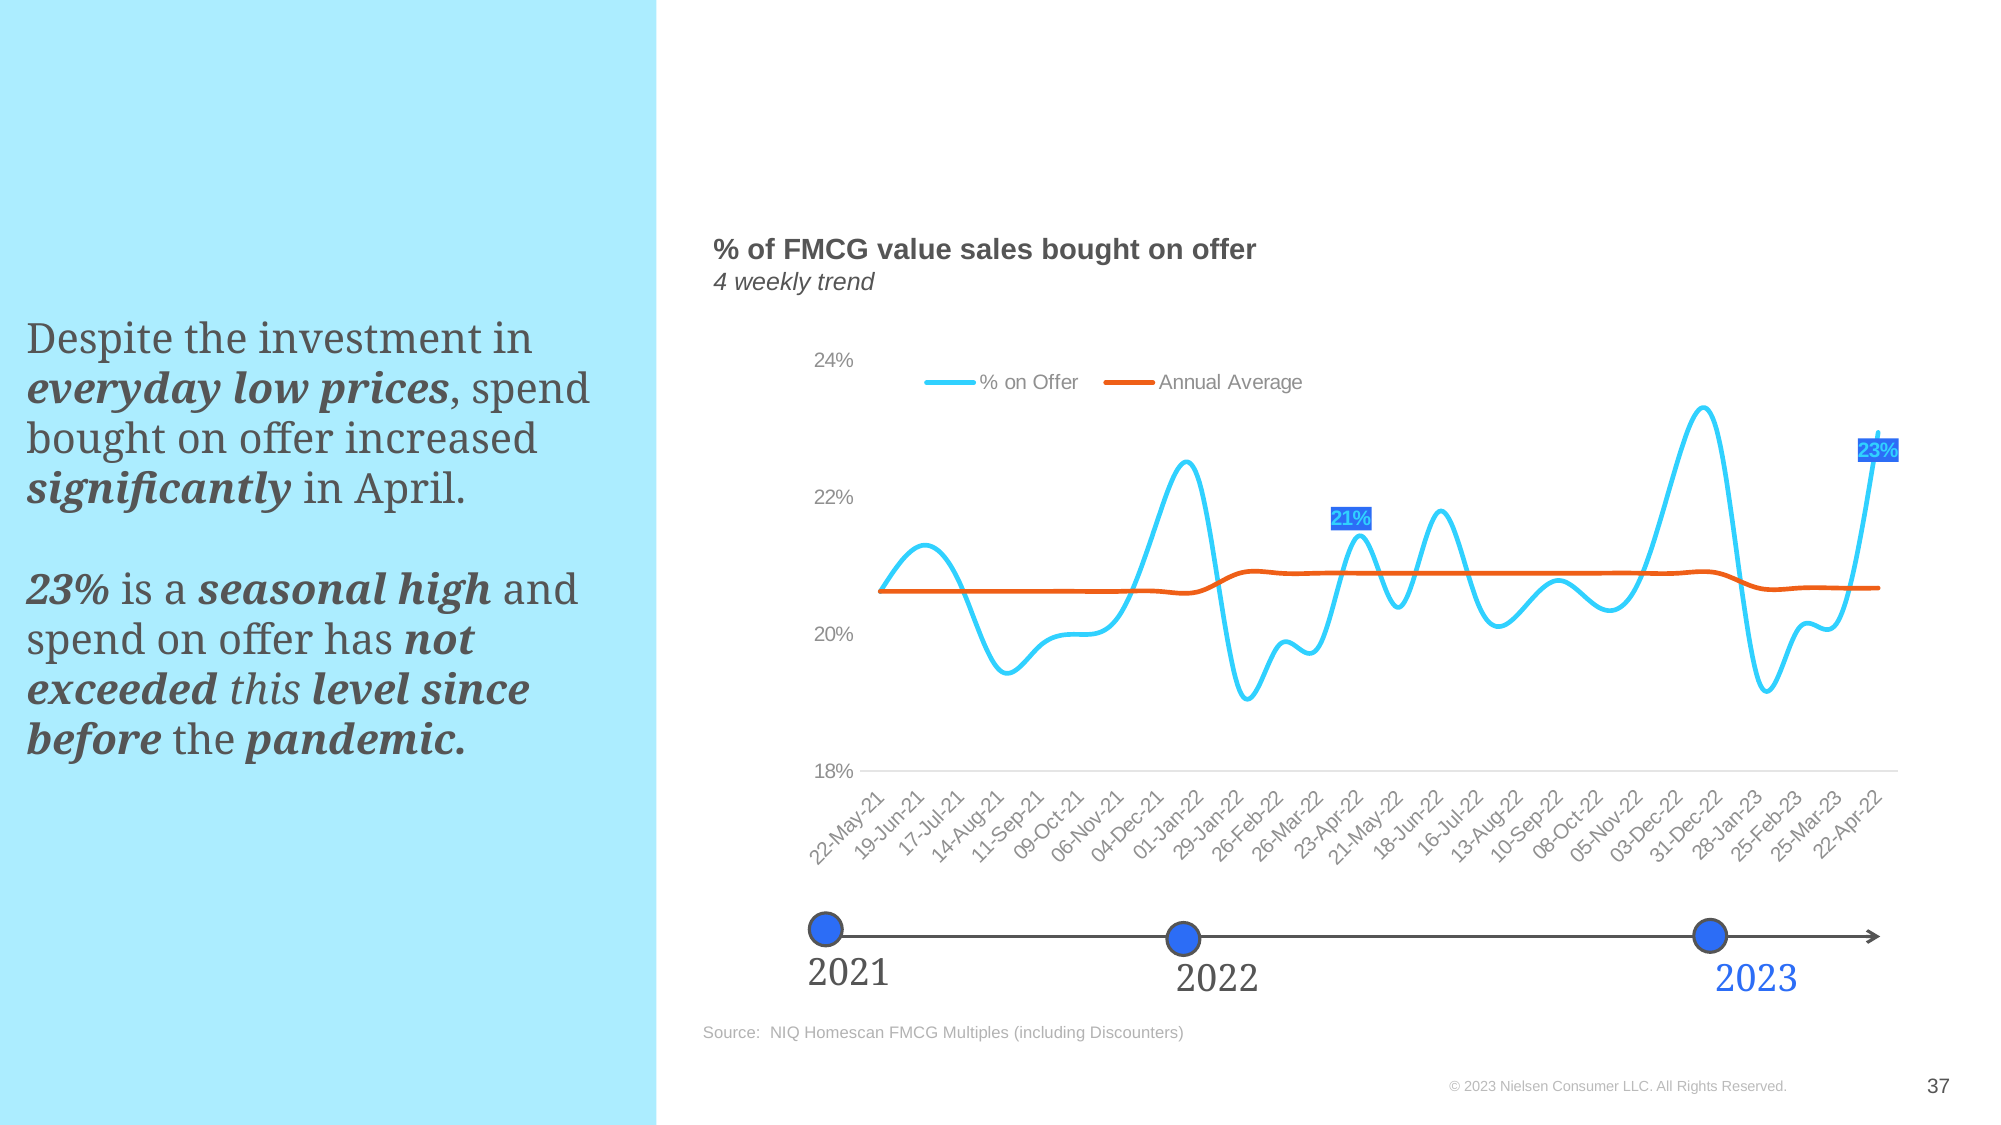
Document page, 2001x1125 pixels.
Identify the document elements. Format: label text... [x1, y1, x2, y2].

chart [797, 297, 1941, 903]
text_box 2022 [1175, 937, 1269, 1007]
text_box 2023 [1714, 937, 1813, 1007]
text_box 2021 [807, 966, 929, 1001]
slide_number 37 [1802, 1055, 1950, 1116]
text_box [1692, 918, 1728, 936]
text_box [808, 911, 844, 947]
text_box % of FMCG value sales bought on offer 4 weekly trend [713, 222, 1961, 338]
list Source: NIQ Homescan FMCG Multiples (including Discounters) [702, 989, 1949, 1050]
text_box [1165, 937, 1175, 955]
text_box [1166, 921, 1201, 936]
text_box [1692, 937, 1728, 954]
title Despite the investment in everyday low prices, spend bought on offer increased significantly in April. 23% is a seasonal high and spend on offer has not exceeded this level since before the pandemic. [26, 377, 601, 770]
